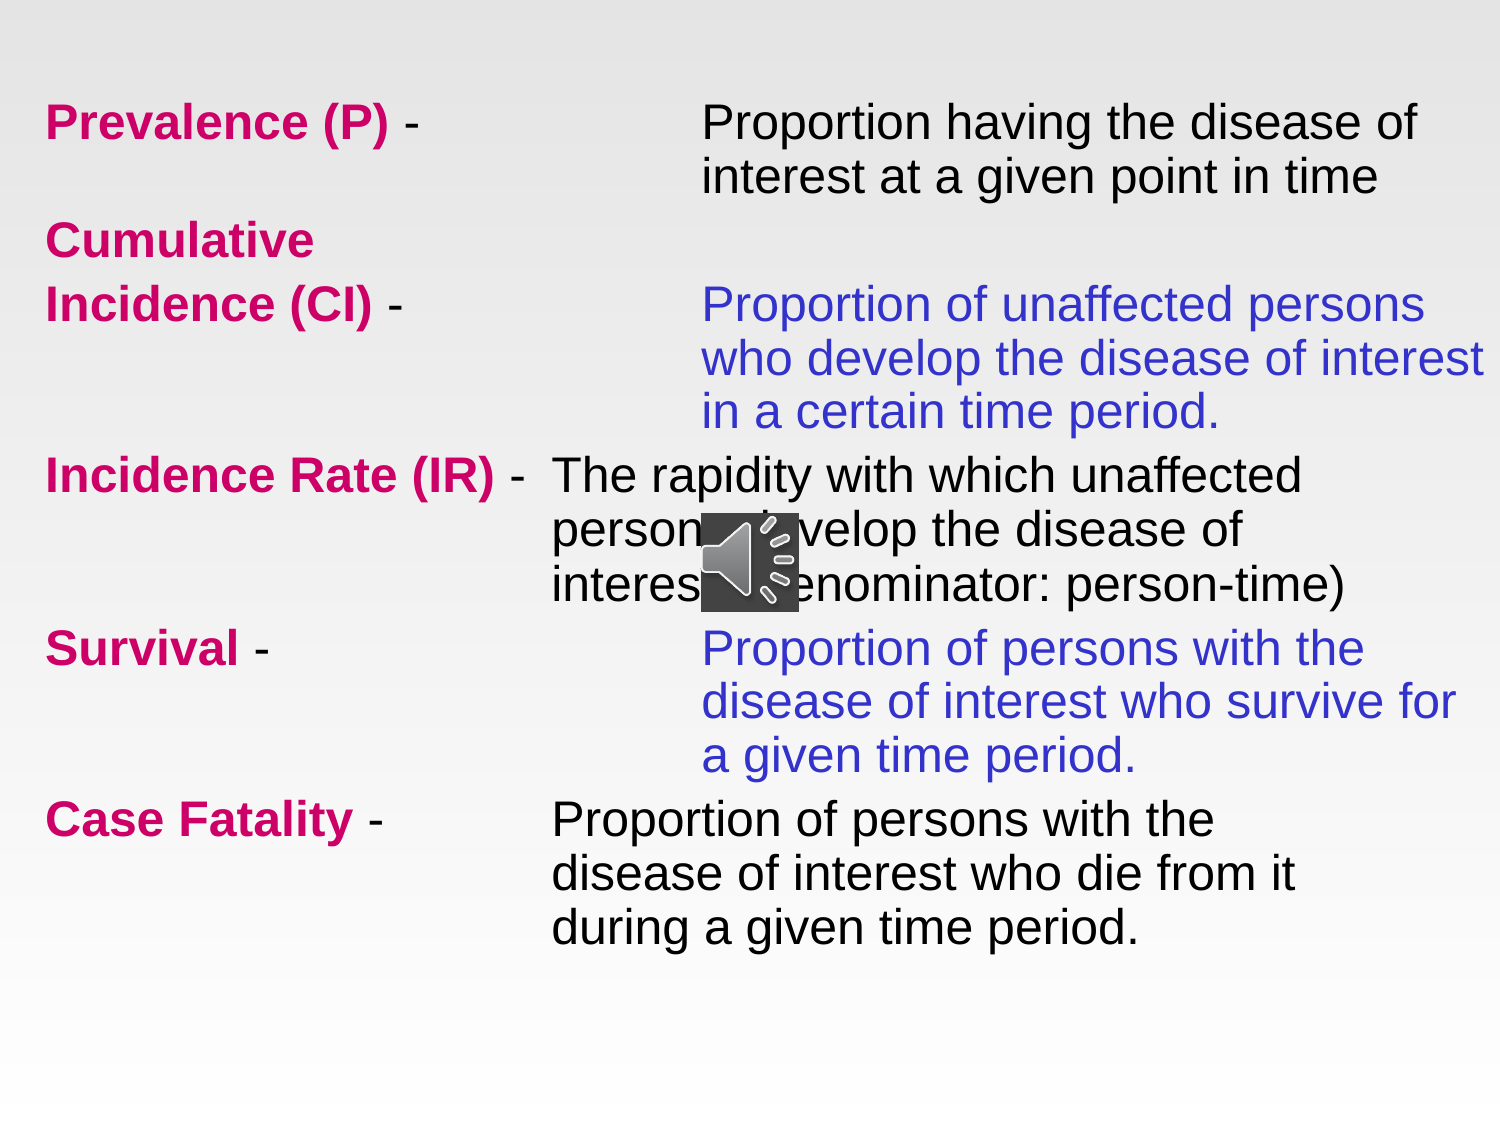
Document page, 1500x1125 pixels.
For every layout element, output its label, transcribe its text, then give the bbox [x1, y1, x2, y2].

list Prevalence (P) - Proportion having the disease of interest at a given point in time Cumulative Incidence (CI) - Proportion of unaffected persons who develop the disease of interest in a certain time period. Incidence Rate (IR) - The rapidity with which unaffected persons develop the disease of interest (denominator: person-time) Survival - Proportion of persons with the disease of interest who survive for a given time period. Case Fatality - Proportion of persons with the disease of interest who die from it during a given time period. [30, 88, 1500, 1125]
picture [699, 512, 801, 613]
